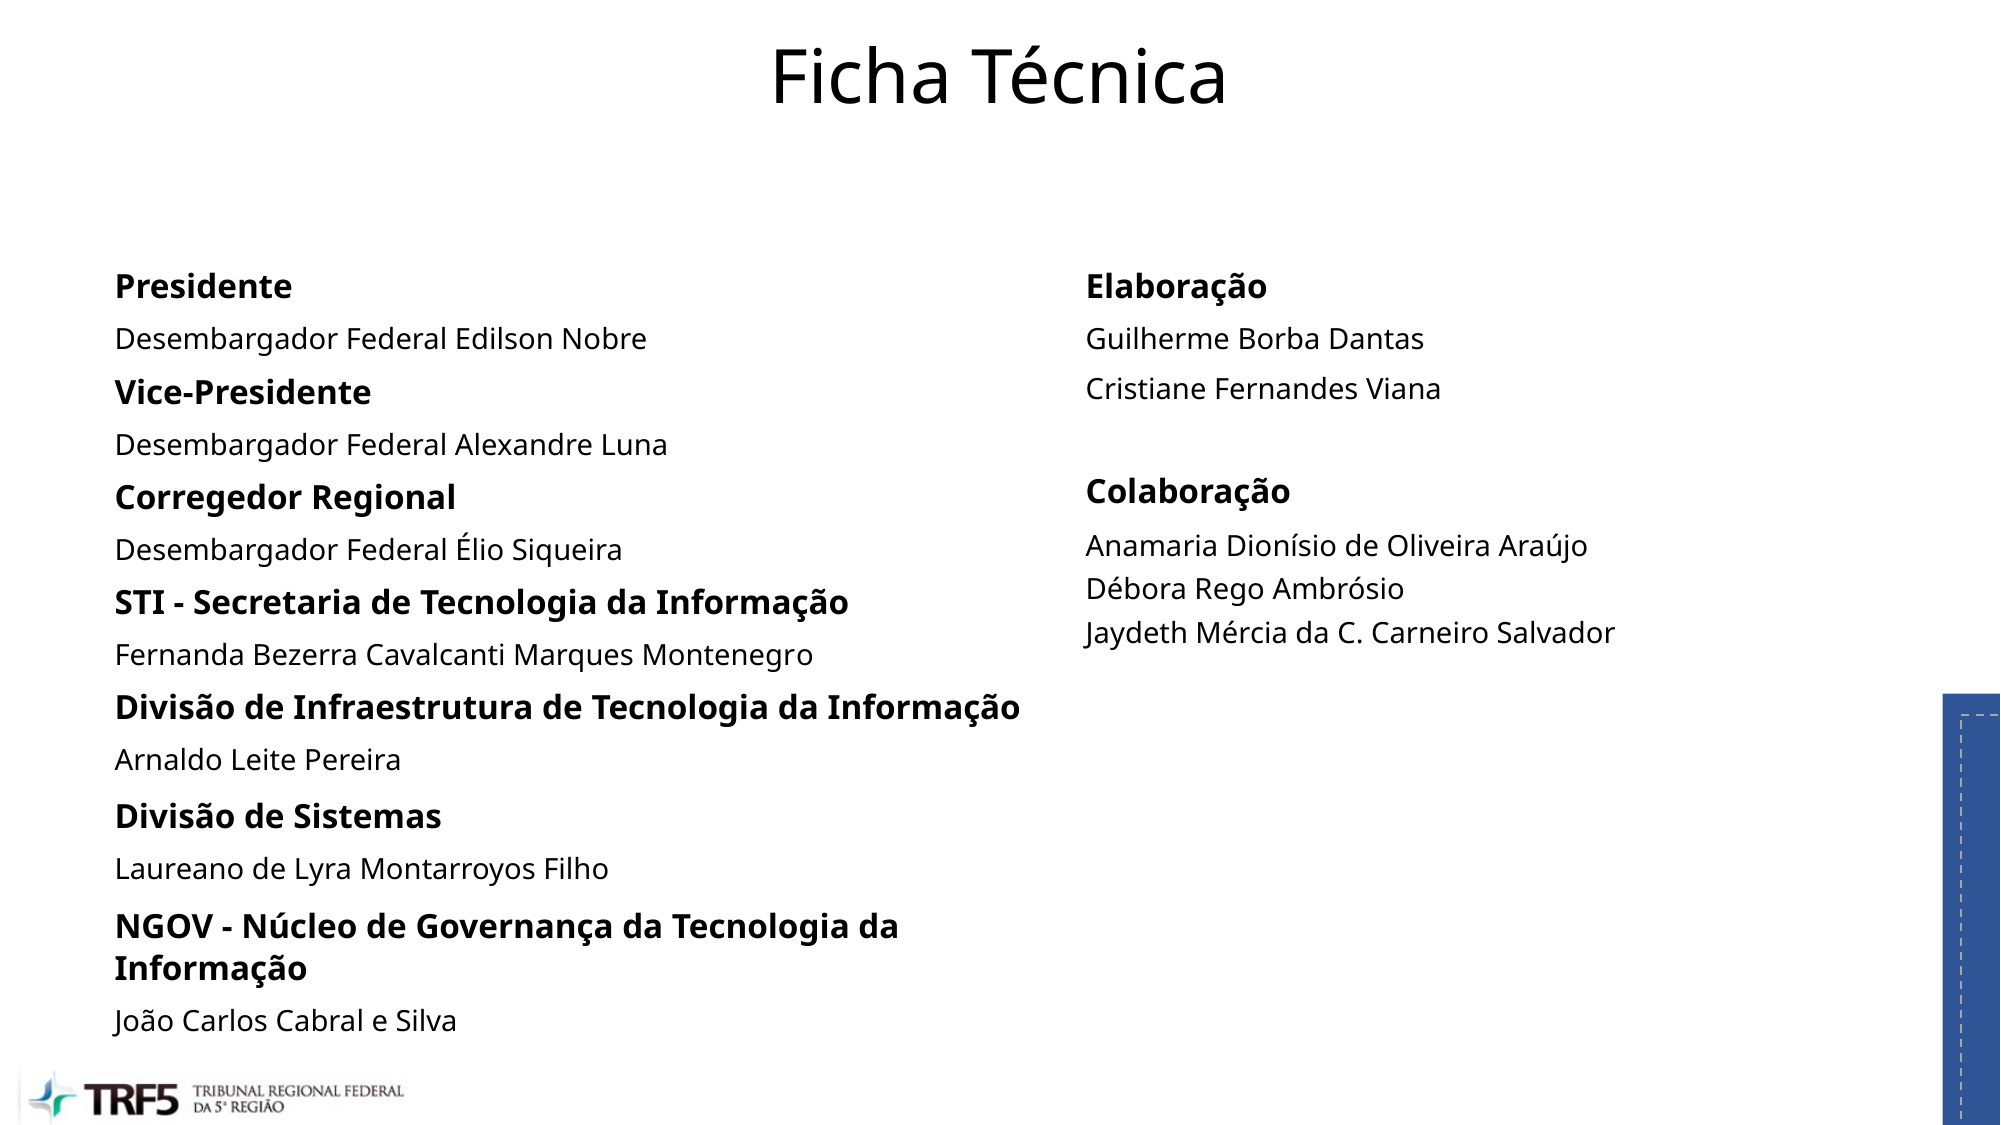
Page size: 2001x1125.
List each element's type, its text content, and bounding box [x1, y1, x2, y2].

picture [0, 1057, 426, 1125]
text_box [1960, 714, 2000, 1125]
text_box [1942, 693, 2000, 1125]
text_box Presidente Desembargador Federal Edilson Nobre Vice-Presidente Desembargador Federal Alexandre Luna Corregedor Regional Desembargador Federal Élio Siqueira STI - Secretaria de Tecnologia da Informação Fernanda Bezerra Cavalcanti Marques Montenegro Divisão de Infraestrutura de Tecnologia da Informação Arnaldo Leite Pereira Divisão de Sistemas Laureano de Lyra Montarroyos Filho NGOV - Núcleo de Governança da Tecnologia da Informação João Carlos Cabral e Silva [99, 255, 1100, 1103]
text_box Elaboração Guilherme Borba Dantas Cristiane Fernandes Viana Colaboração Anamaria Dionísio de Oliveira Araújo Débora Rego Ambrósio Jaydeth Mércia da C. Carneiro Salvador [1070, 255, 1826, 800]
text_box Ficha Técnica [748, 1, 1252, 157]
